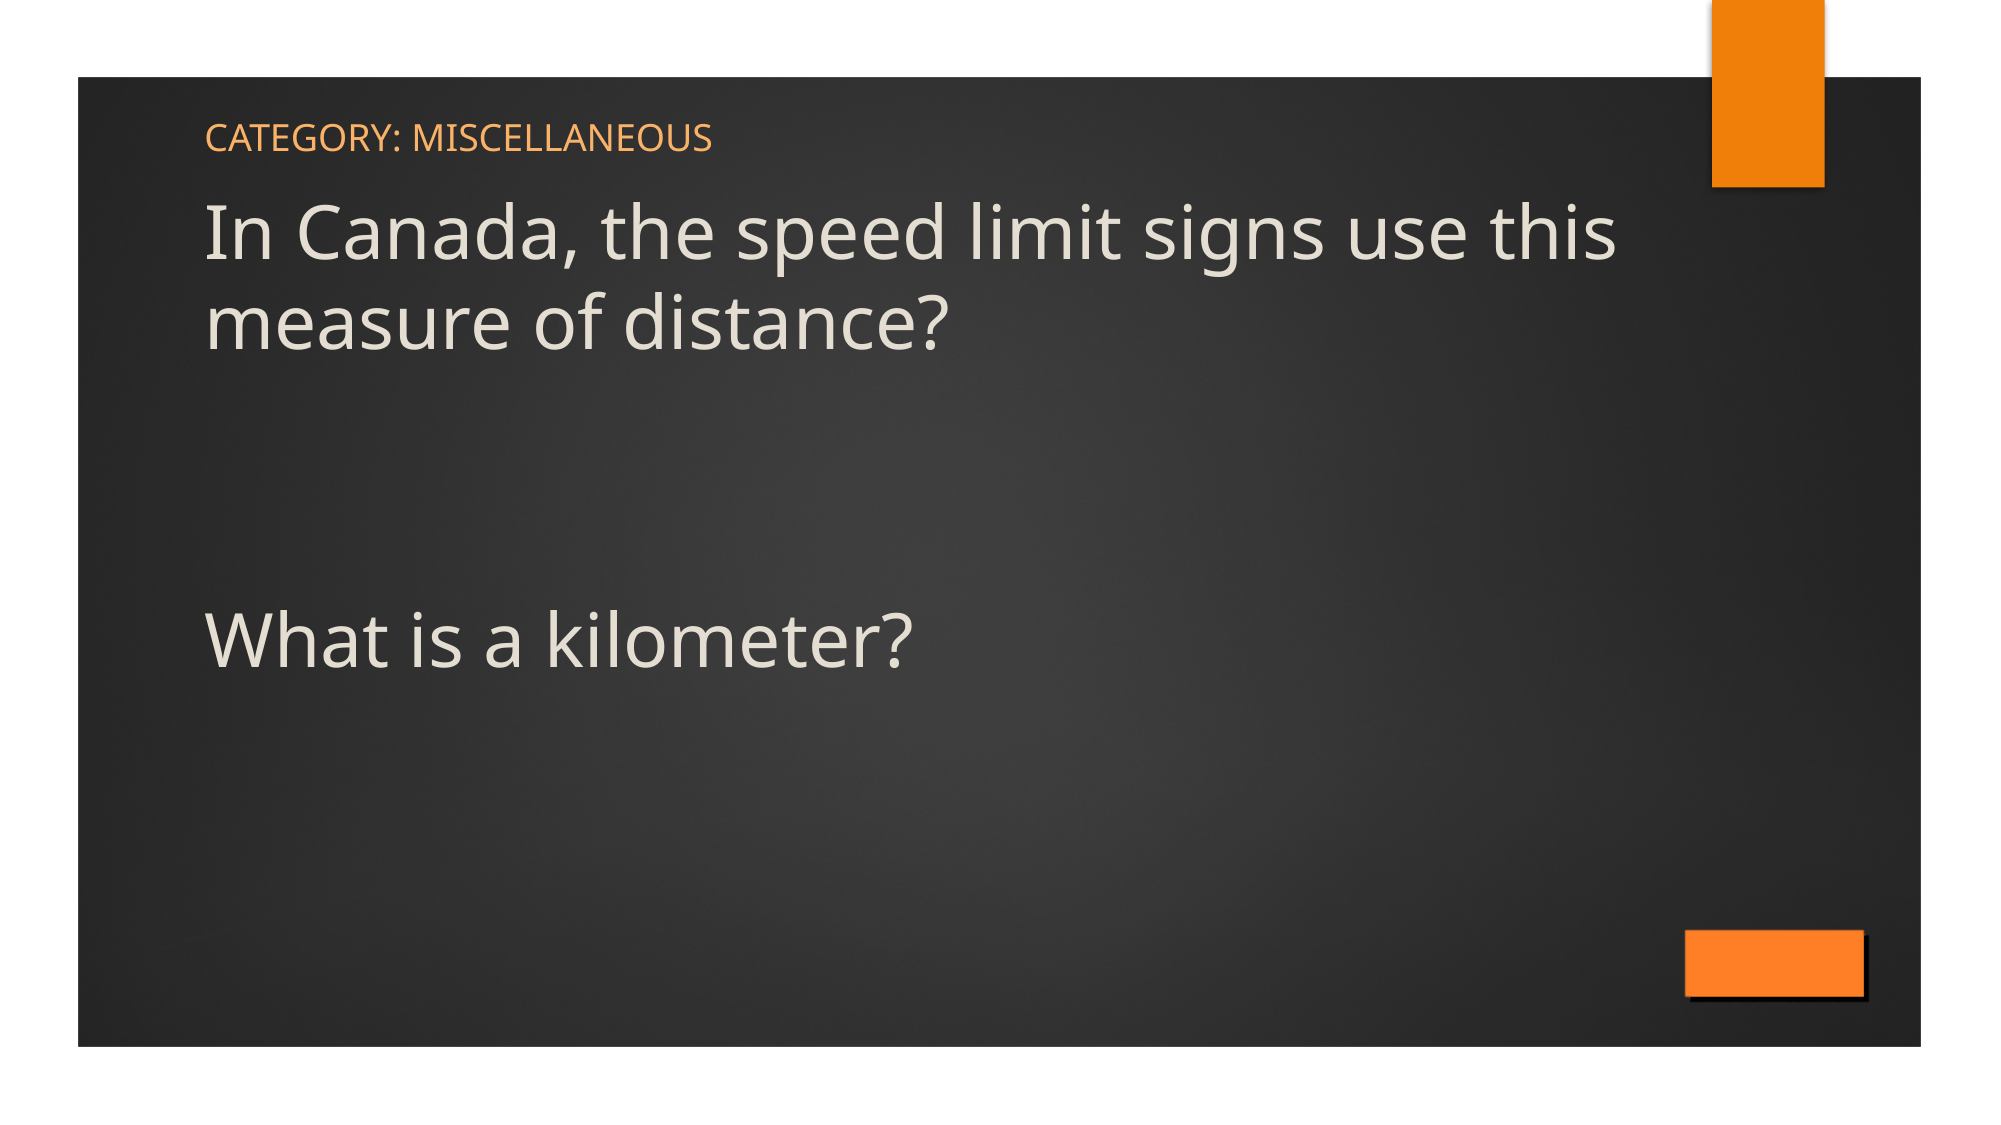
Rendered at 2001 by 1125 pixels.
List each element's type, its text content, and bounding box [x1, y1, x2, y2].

subtitle Category: Miscellaneous [189, 106, 1638, 177]
title In Canada, the speed limit signs use this measure of distance? [189, 176, 1682, 537]
text_box What is a kilometer? [189, 584, 1682, 945]
picture [1681, 926, 1874, 1006]
